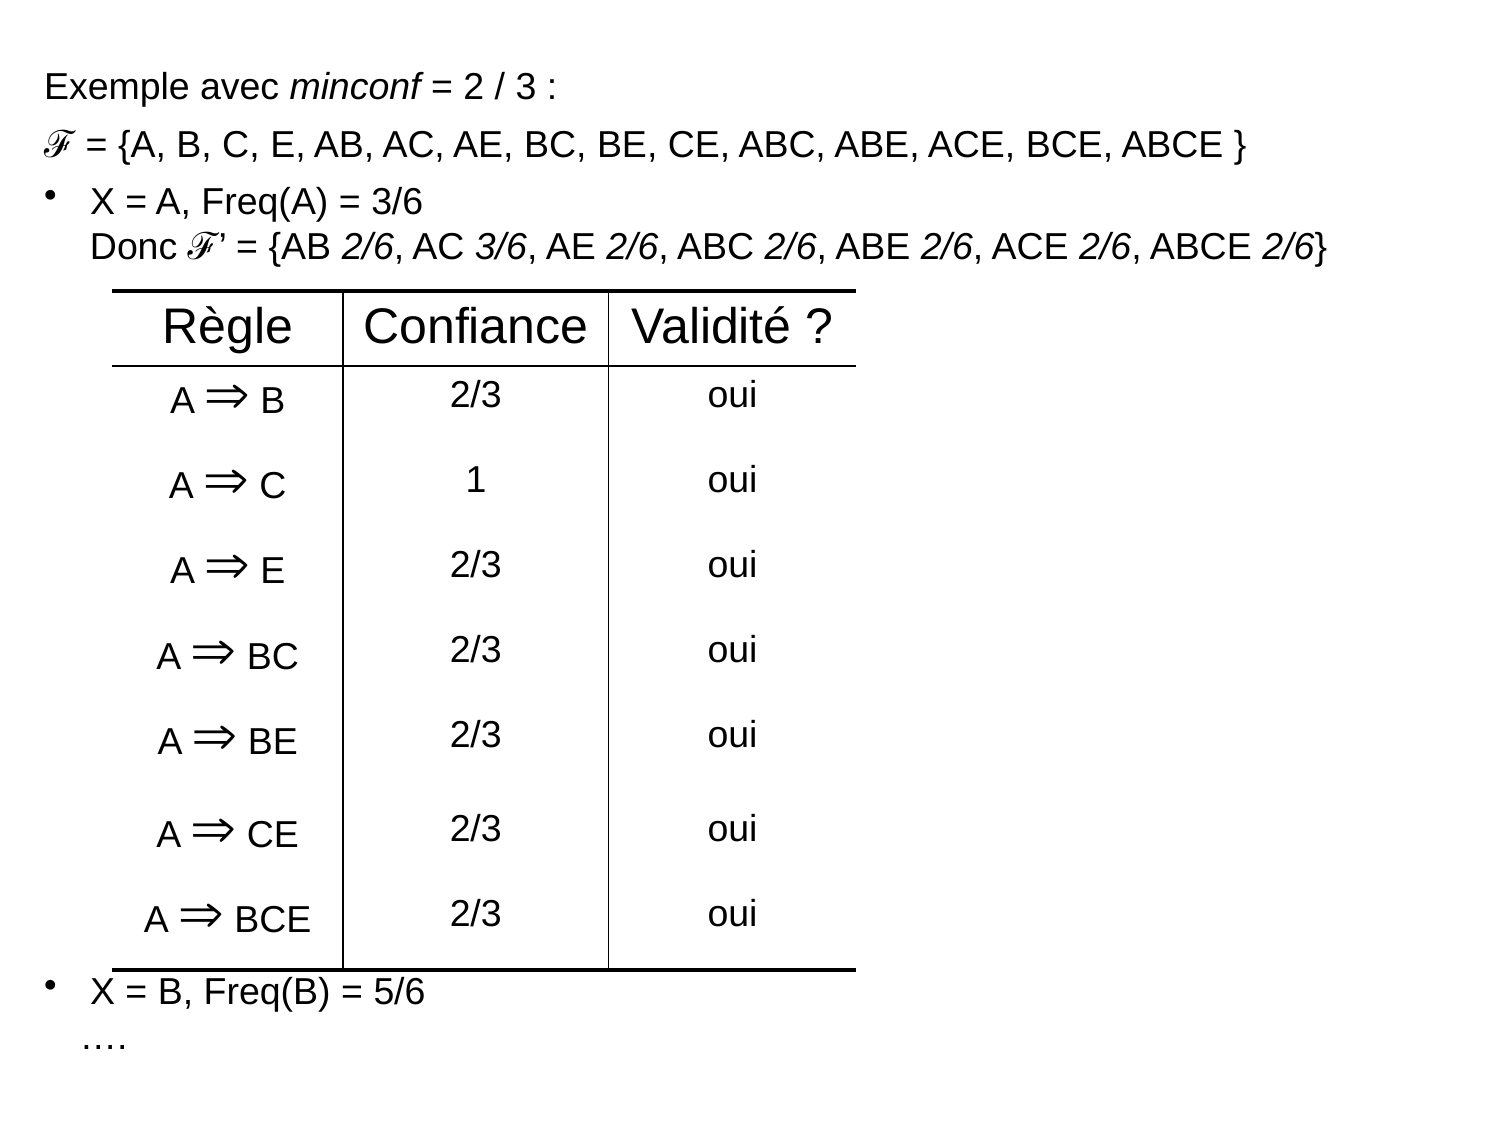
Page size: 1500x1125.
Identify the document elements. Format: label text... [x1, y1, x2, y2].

table_header Validité ? [609, 293, 856, 365]
table_cell 2/3 [344, 800, 608, 885]
table_header Confiance [344, 293, 608, 365]
table_cell A  B [112, 367, 342, 451]
table_cell oui [609, 800, 856, 885]
table_cell 2/3 [344, 367, 608, 451]
table_cell A  E [112, 536, 342, 621]
table_cell 2/3 [344, 885, 608, 968]
table_header Règle [112, 293, 342, 365]
table_cell 2/3 [344, 706, 608, 800]
table_cell 2/3 [344, 621, 608, 706]
table_cell A  CE [112, 800, 342, 885]
table_cell oui [609, 706, 856, 800]
table_cell oui [609, 536, 856, 621]
table_cell oui [609, 367, 856, 451]
table_cell A  BE [112, 706, 342, 800]
table_cell oui [609, 451, 856, 536]
table_cell 2/3 [344, 536, 608, 621]
table_cell A  BC [112, 621, 342, 706]
table_cell oui [609, 885, 856, 968]
table_cell A  BCE [112, 885, 342, 968]
table_cell oui [609, 621, 856, 706]
table_cell A  C [112, 451, 342, 536]
text_box Exemple avec minconf = 2 / 3 : ℱ = {A, B, C, E, AB, AC, AE, BC, BE, CE, ABC, ABE, ACE, BCE, ABCE } X = A, Freq(A) = 3/6 Donc ℱ’ = {AB 2/6, AC 3/6, AE 2/6, ABC 2/6, ABE 2/6, ACE 2/6, ABCE 2/6} X = B, Freq(B) = 5/6 …. [29, 54, 1436, 1065]
table_cell 1 [344, 451, 608, 536]
